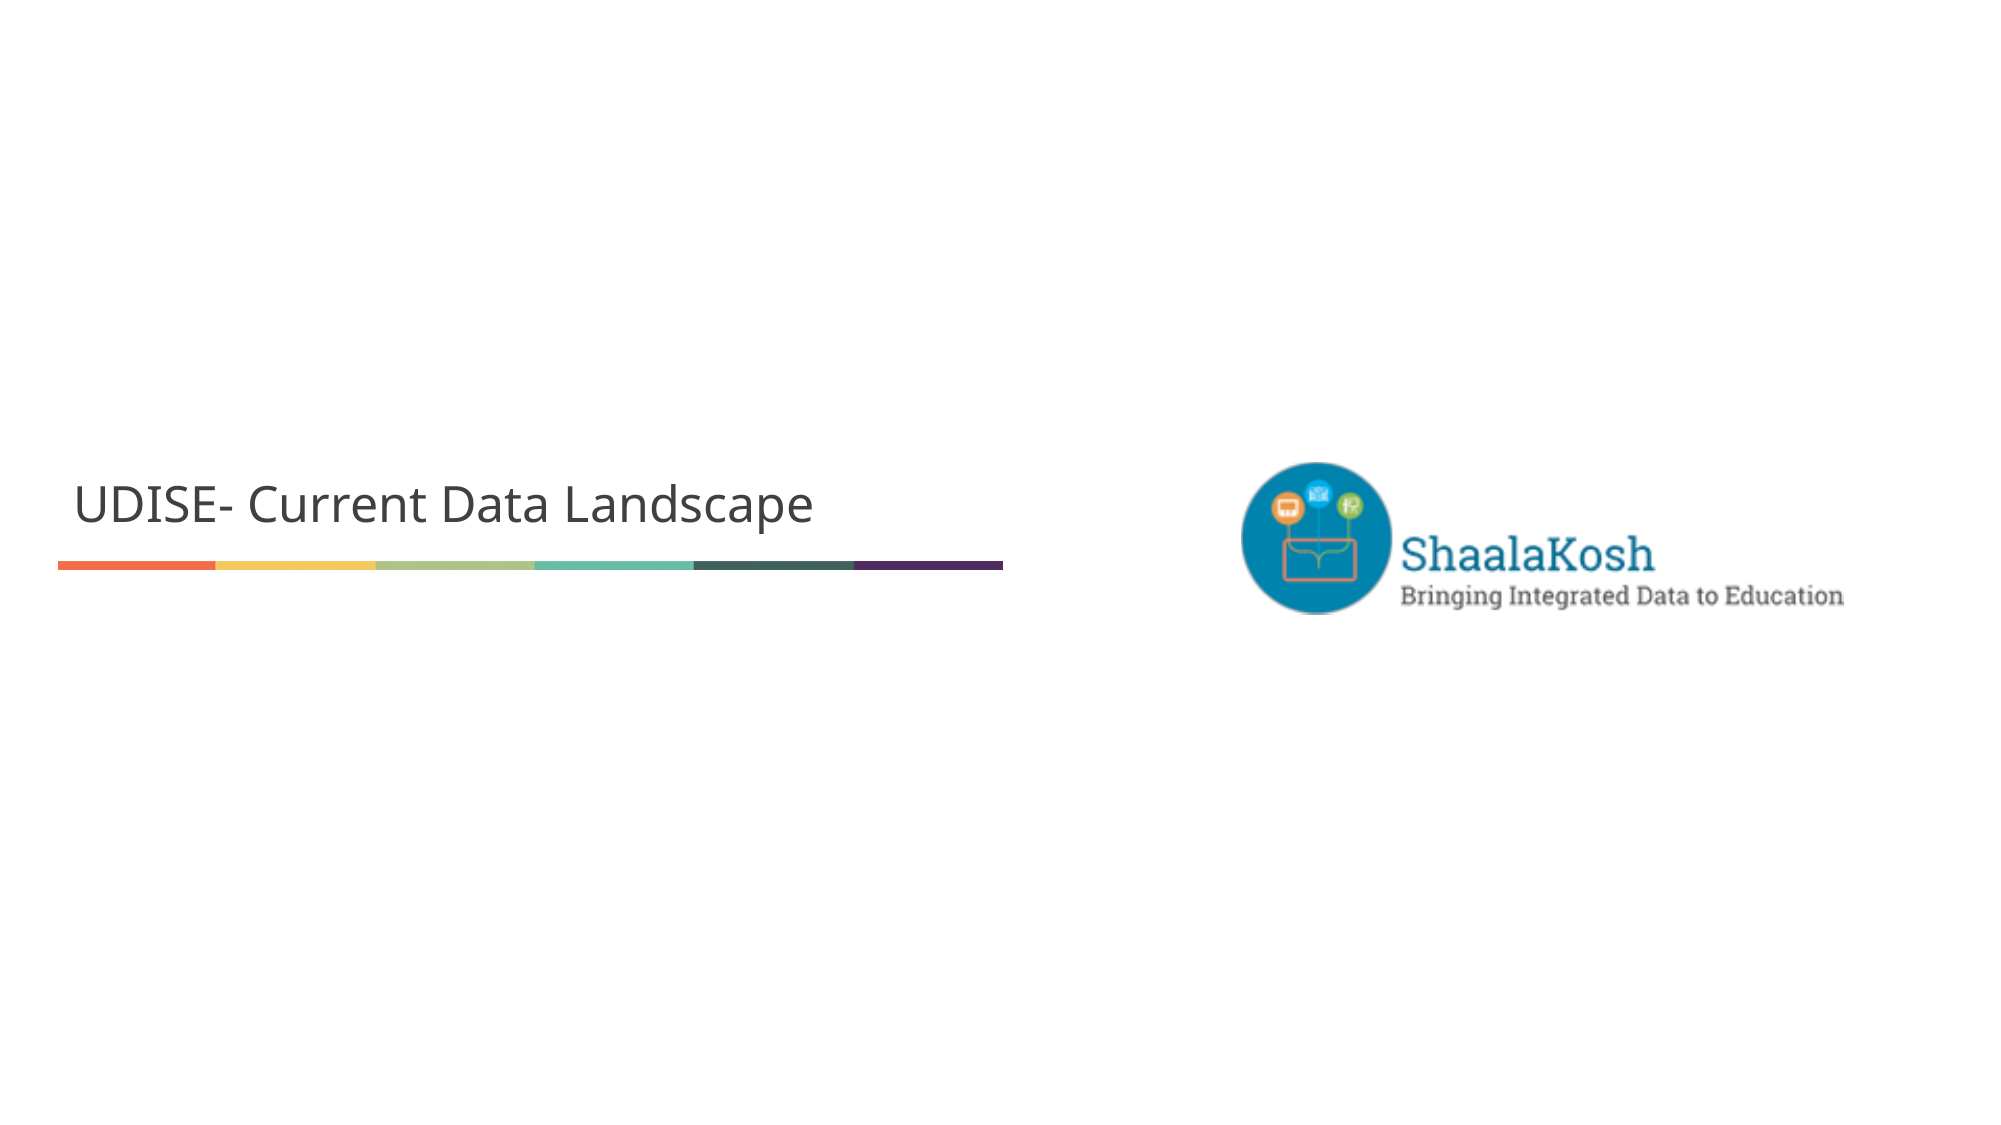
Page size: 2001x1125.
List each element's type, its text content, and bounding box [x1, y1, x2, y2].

title UDISE- Current Data Landscape [58, 462, 935, 551]
picture [58, 561, 1003, 570]
picture [1241, 462, 1844, 615]
